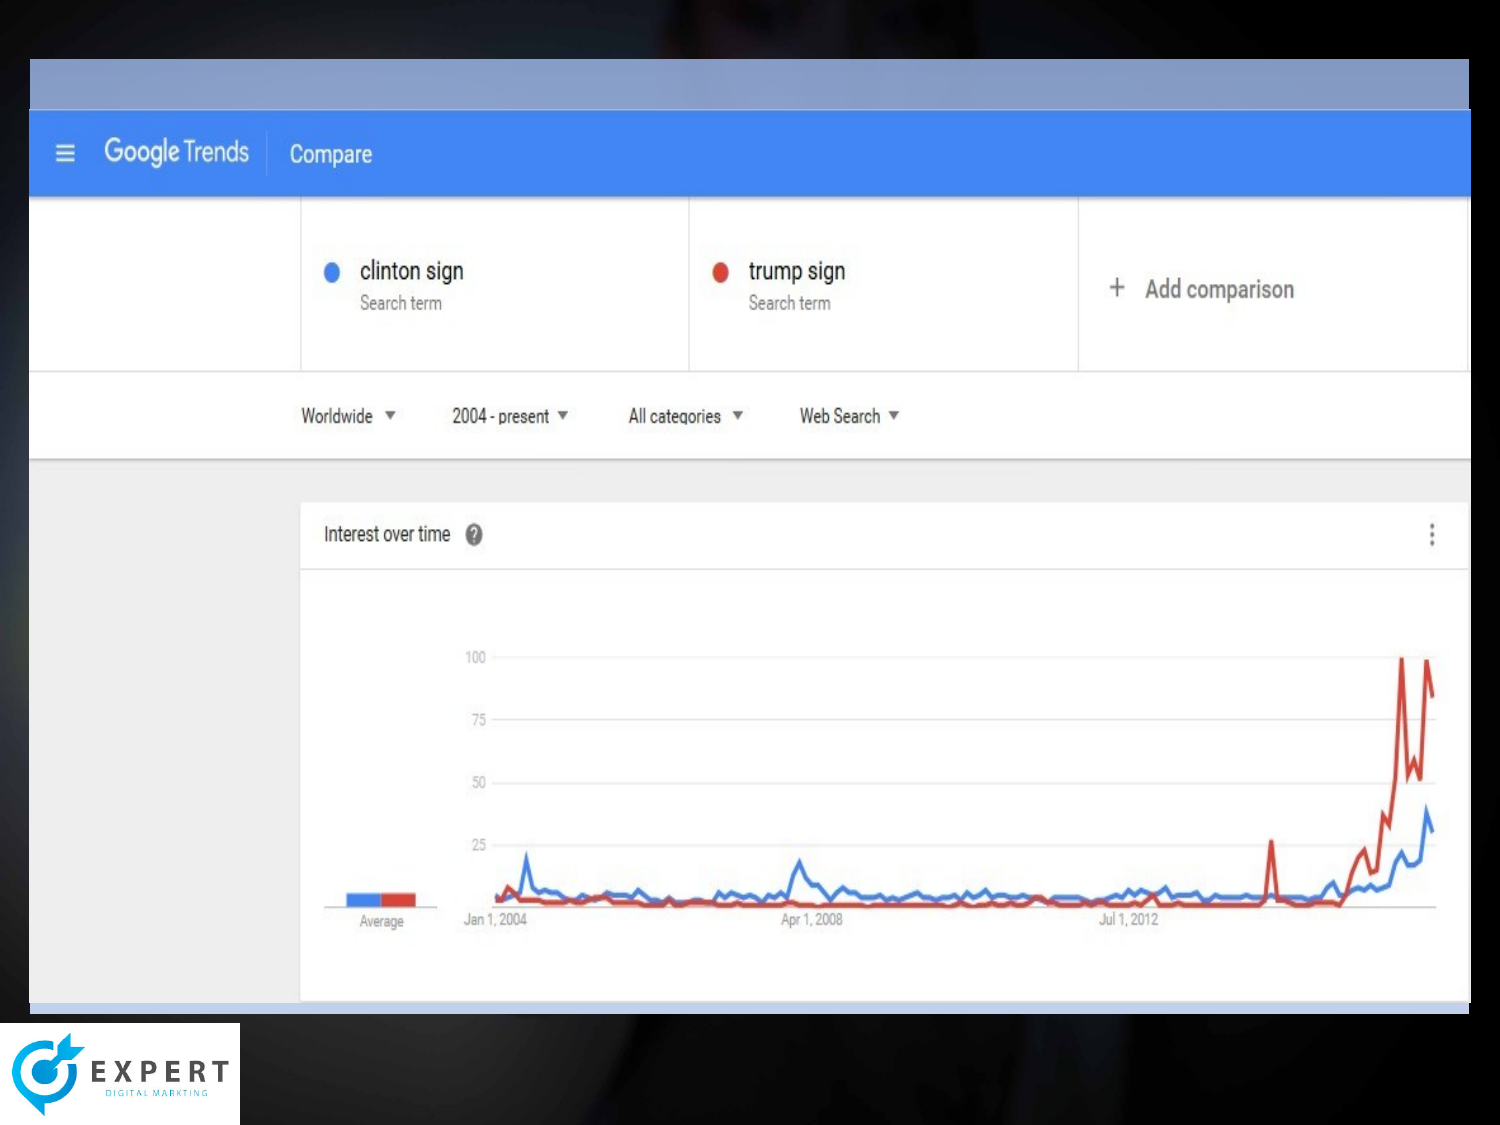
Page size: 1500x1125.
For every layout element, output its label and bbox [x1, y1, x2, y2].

picture [0, 0, 1500, 1125]
list [30, 60, 1469, 107]
